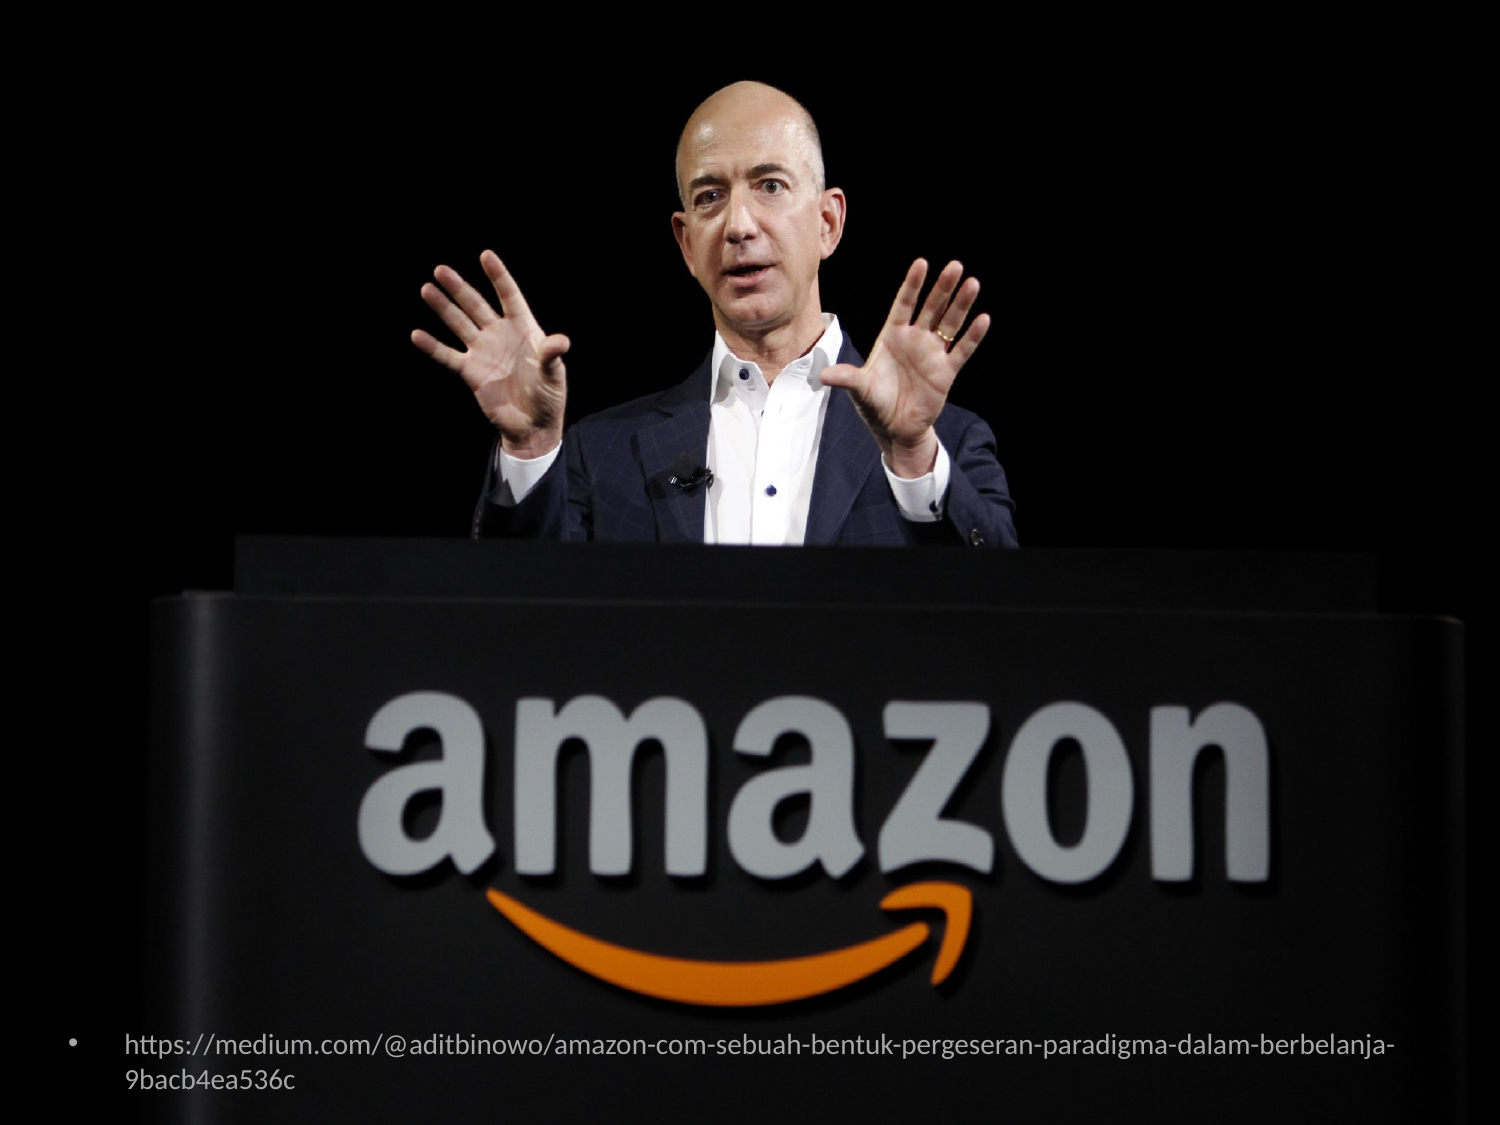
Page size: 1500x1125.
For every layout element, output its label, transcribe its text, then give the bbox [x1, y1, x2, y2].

list https://medium.com/@aditbinowo/amazon-com-sebuah-bentuk-pergeseran-paradigma-dalam-berbelanja-9bacb4ea536c [53, 1017, 1425, 1125]
picture [0, 0, 1500, 1125]
